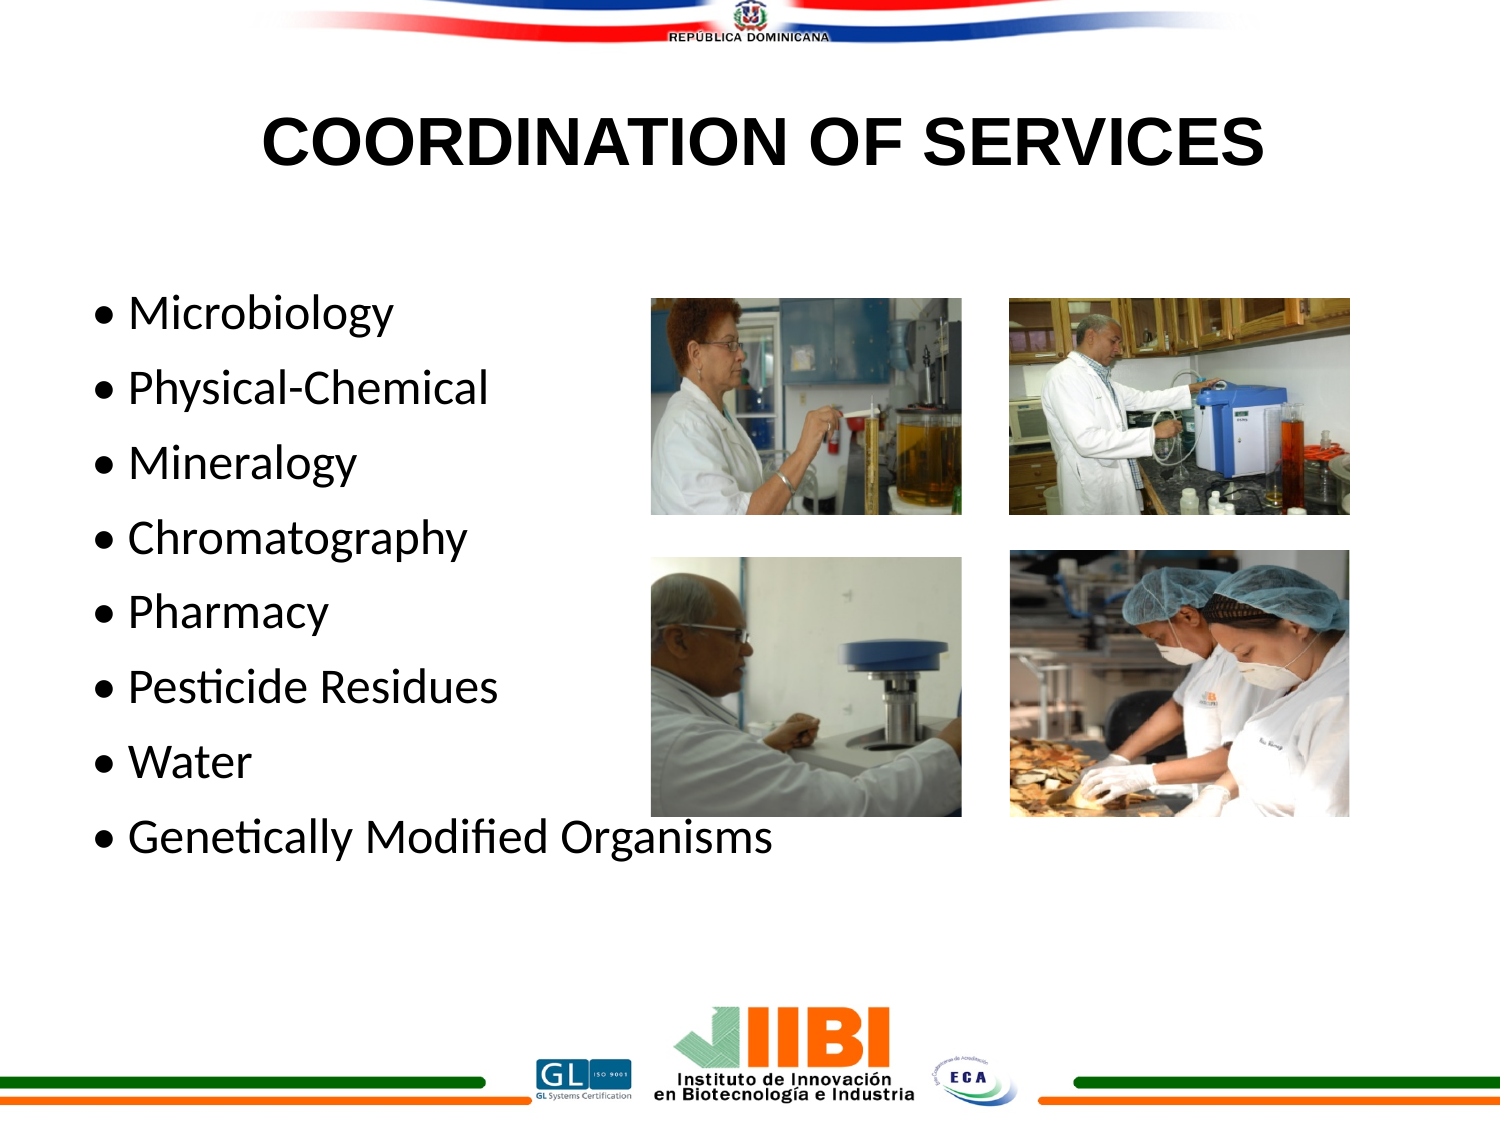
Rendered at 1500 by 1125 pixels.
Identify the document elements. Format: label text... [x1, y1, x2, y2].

text_box • Microbiology • Physical-Chemical • Mineralogy • Chromatography • Pharmacy • Pesticide Residues • Water • Genetically Modified Organisms [76, 278, 1223, 1024]
subtitle COORDINATION OF SERVICES [76, 89, 1452, 188]
picture [0, 0, 1500, 1125]
